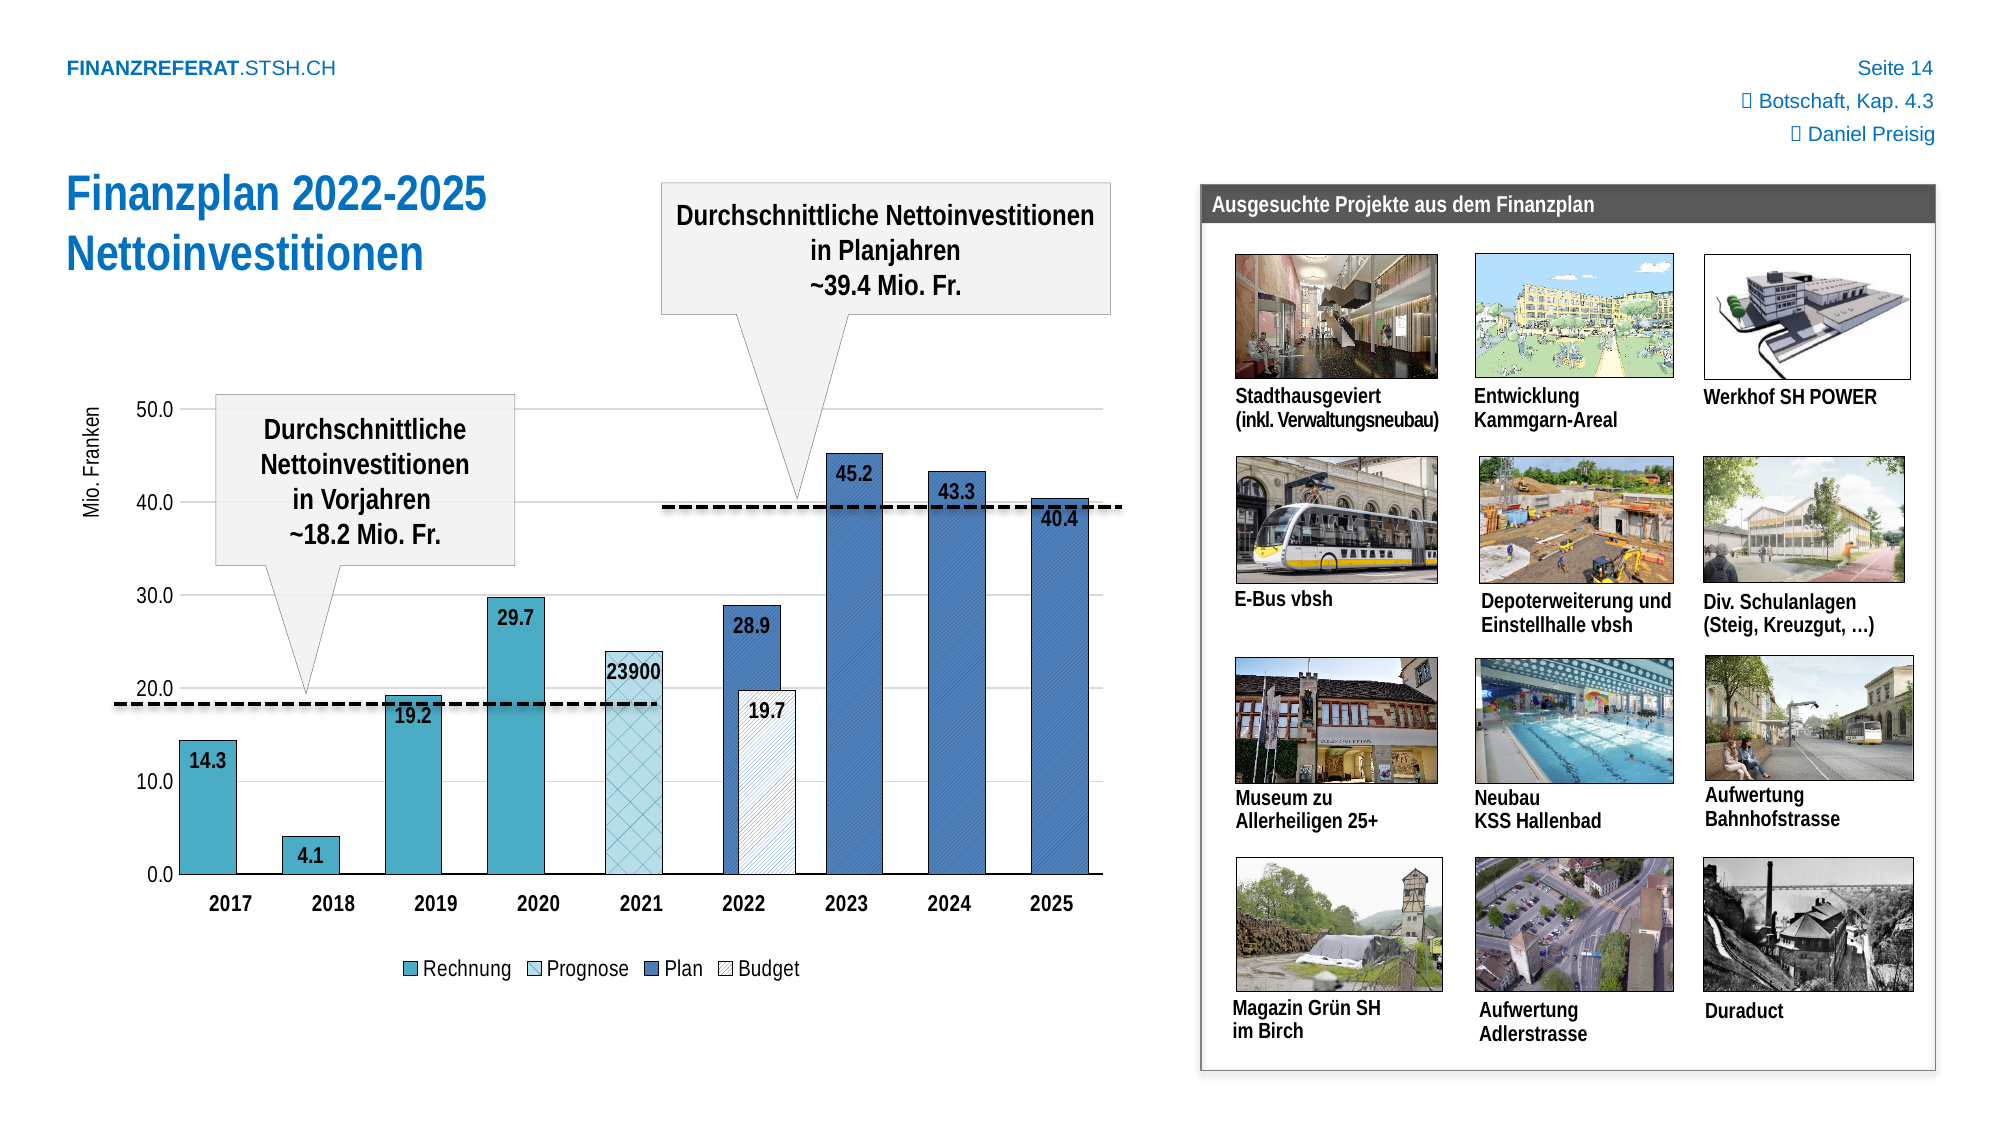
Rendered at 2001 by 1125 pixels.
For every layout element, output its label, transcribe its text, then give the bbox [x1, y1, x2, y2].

text_box [1200, 184, 1936, 1071]
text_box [1704, 655, 1922, 832]
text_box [1478, 455, 1695, 638]
text_box Finanzplan 2022-2025 Nettoinvestitionen [66, 160, 631, 281]
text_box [1475, 857, 1689, 1047]
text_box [661, 182, 1123, 507]
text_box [1235, 657, 1450, 835]
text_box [1703, 857, 1934, 1025]
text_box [1230, 857, 1466, 1045]
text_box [1473, 253, 1688, 433]
text_box  Daniel Preisig [1660, 114, 1936, 152]
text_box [1235, 253, 1461, 433]
text_box  Botschaft, Kap. 4.3 [1494, 81, 1934, 119]
chart [68, 370, 1136, 988]
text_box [1474, 658, 1688, 835]
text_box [1234, 456, 1448, 613]
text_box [1703, 455, 1918, 639]
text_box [1703, 253, 1918, 410]
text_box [113, 394, 658, 705]
